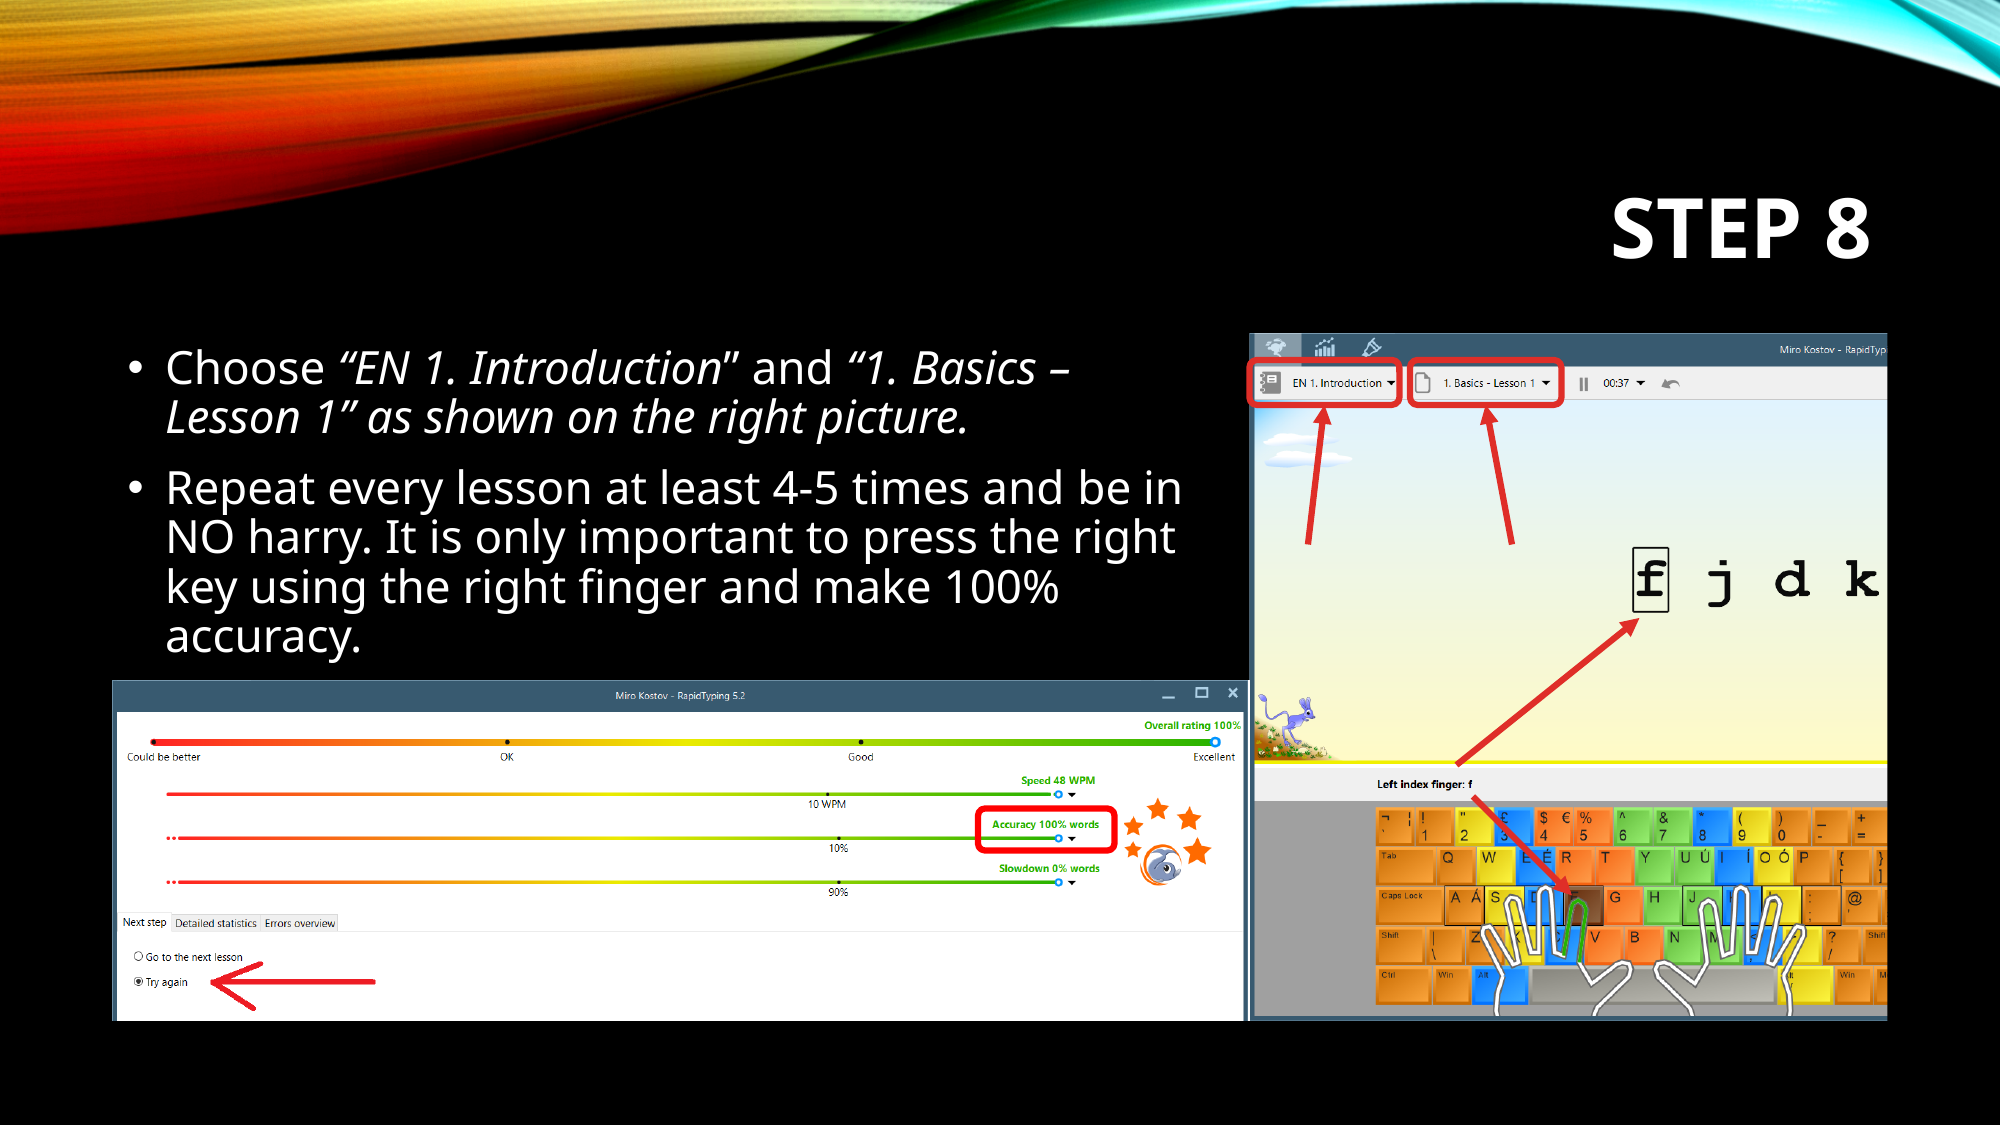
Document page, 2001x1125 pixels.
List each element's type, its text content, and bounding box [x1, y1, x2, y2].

picture [0, 0, 2000, 237]
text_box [1456, 617, 1640, 766]
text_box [1472, 796, 1573, 896]
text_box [1485, 404, 1513, 545]
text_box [1307, 404, 1325, 545]
list Choose “EN 1. Introduction” and “1. Basics – Lesson 1” as shown on the right picture. Repeat every lesson at least 4-5 times and be in NO harry. It is only important to press the right key using the right finger and make 100% accuracy. [112, 337, 1233, 679]
picture [112, 333, 1888, 1021]
title Step 8 [474, 125, 1888, 338]
